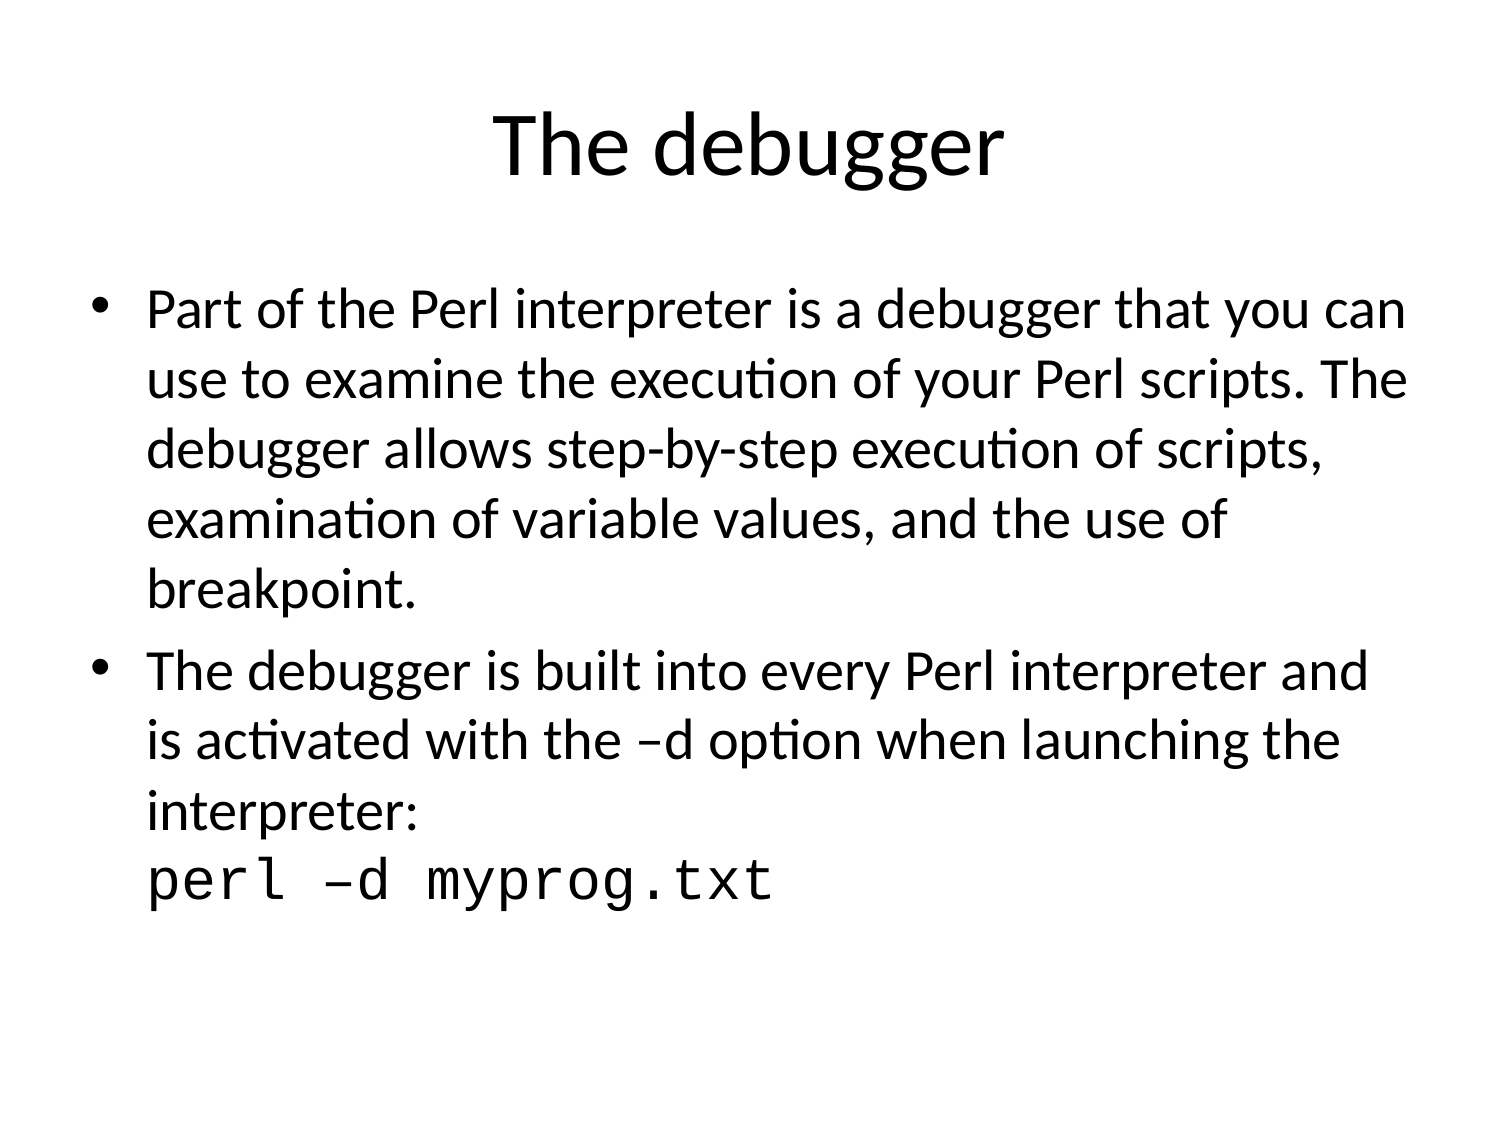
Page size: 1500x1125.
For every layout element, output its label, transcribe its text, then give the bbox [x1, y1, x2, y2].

list Part of the Perl interpreter is a debugger that you can use to examine the execution of your Perl scripts. The debugger allows step-by-step execution of scripts, examination of variable values, and the use of breakpoint. The debugger is built into every Perl interpreter and is activated with the –d option when launching the interpreter: perl –d myprog.txt [75, 262, 1425, 1005]
title The debugger [75, 45, 1425, 233]
